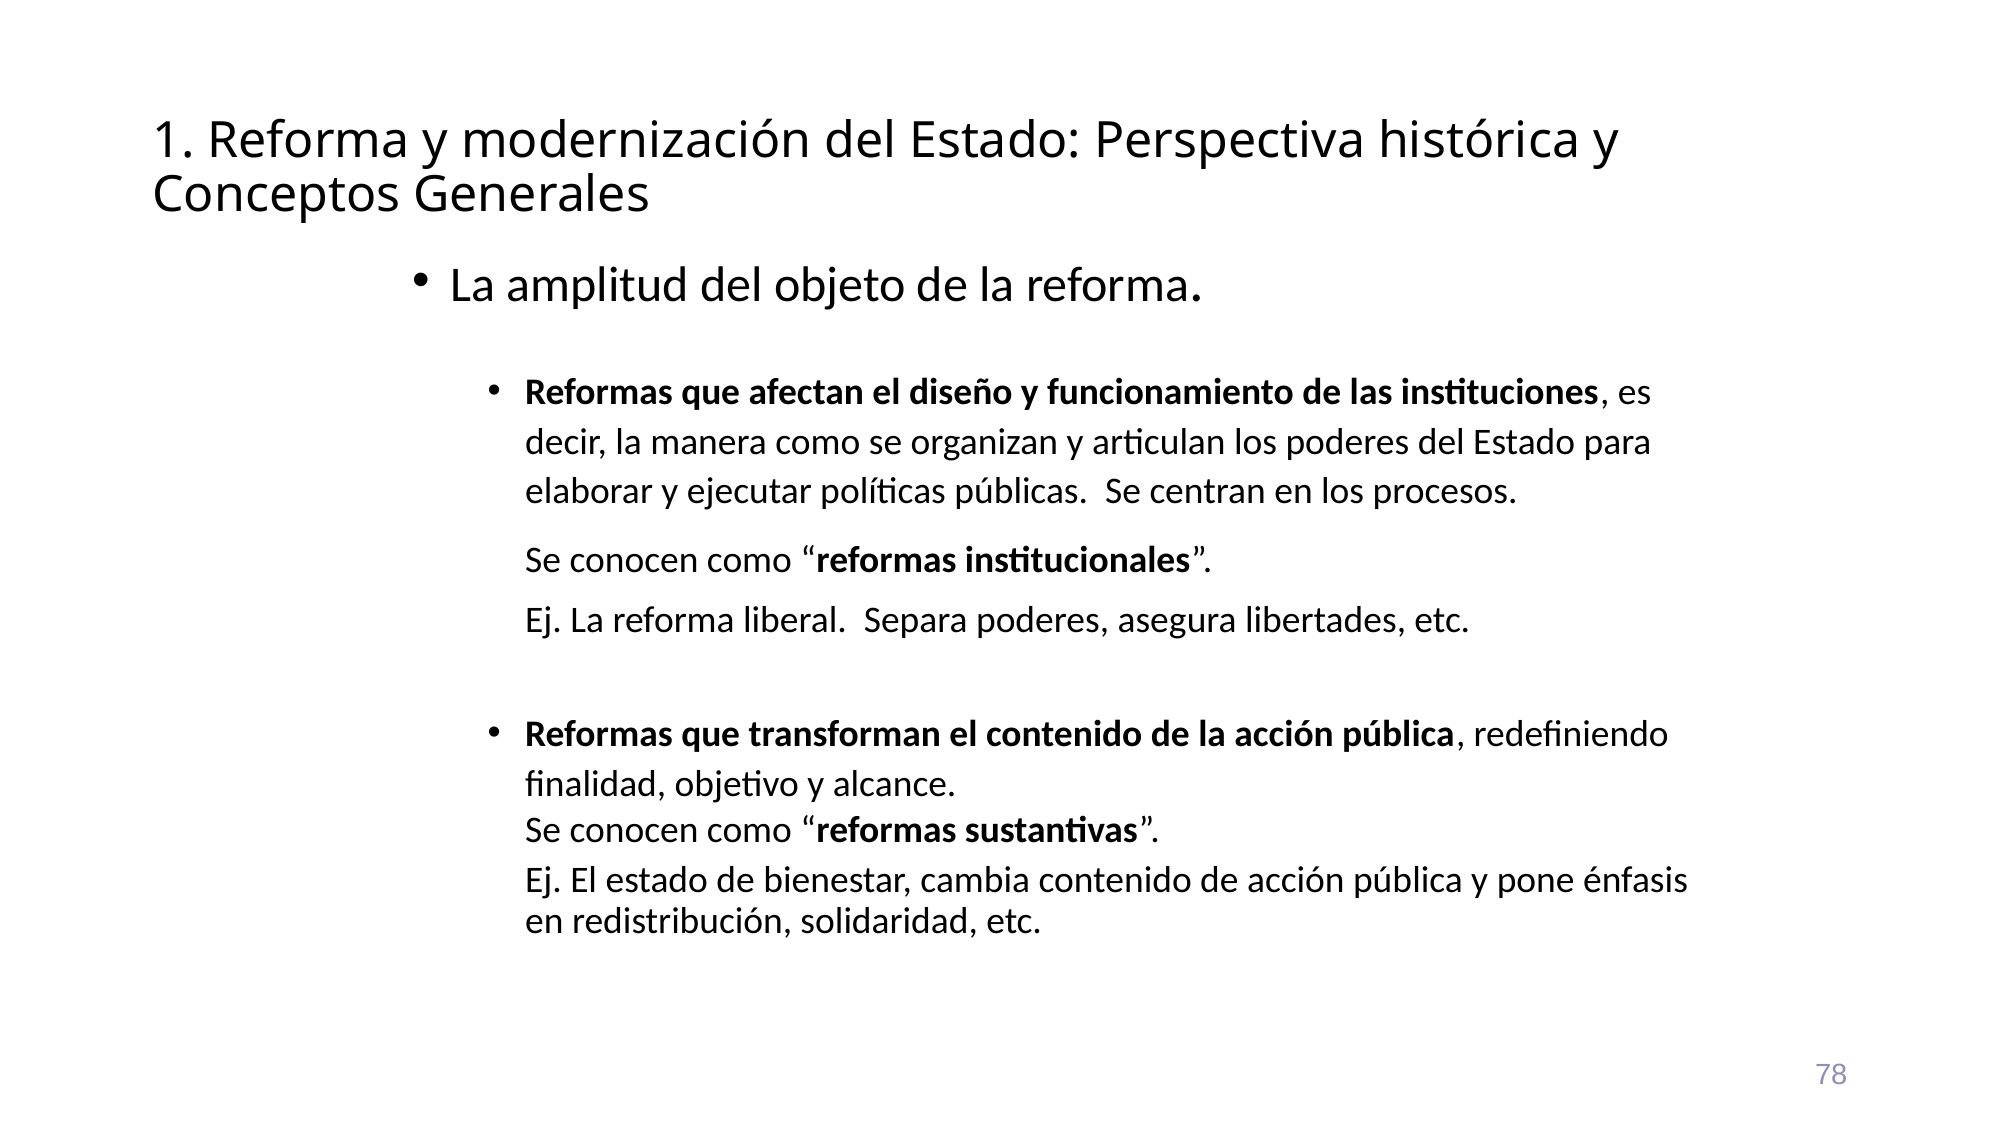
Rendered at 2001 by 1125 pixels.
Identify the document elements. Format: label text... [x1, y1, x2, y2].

slide_number 78 [1412, 1042, 1863, 1103]
title 1. Reforma y modernización del Estado: Perspectiva histórica y Conceptos Generales [137, 59, 1863, 278]
list La amplitud del objeto de la reforma. Reformas que afectan el diseño y funcionamiento de las instituciones, es decir, la manera como se organizan y articulan los poderes del Estado para elaborar y ejecutar políticas públicas. Se centran en los procesos. Se conocen como “reformas institucionales”. Ej. La reforma liberal. Separa poderes, asegura libertades, etc. Reformas que transforman el contenido de la acción pública, redefiniendo finalidad, objetivo y alcance. Se conocen como “reformas sustantivas”. Ej. El estado de bienestar, cambia contenido de acción pública y pone énfasis en redistribución, solidaridad, etc. [397, 278, 1718, 1083]
